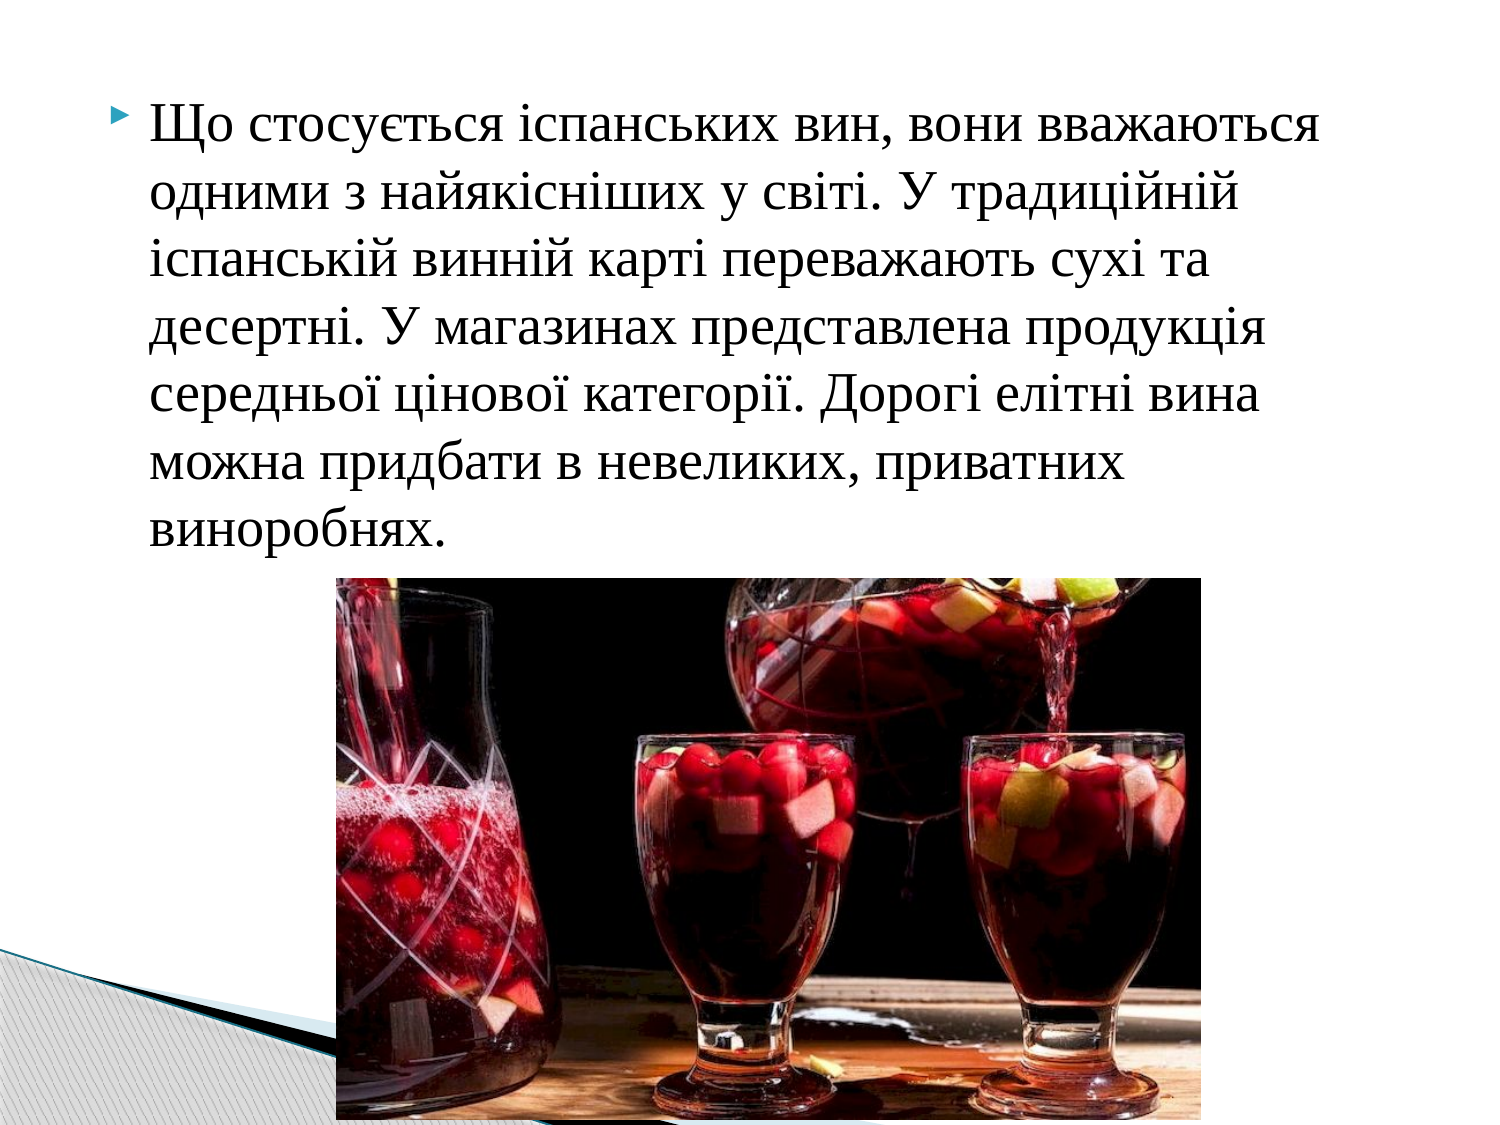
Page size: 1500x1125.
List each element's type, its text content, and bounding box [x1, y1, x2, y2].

list Що стосується іспанських вин, вони вважаються одними з найякісніших у світі. У традиційній іспанській винній карті переважають сухі та десертні. У магазинах представлена продукція середньої цінової категорії. Дорогі елітні вина можна придбати в невеликих, приватних виноробнях. [75, 78, 1425, 598]
picture [336, 578, 1202, 1120]
